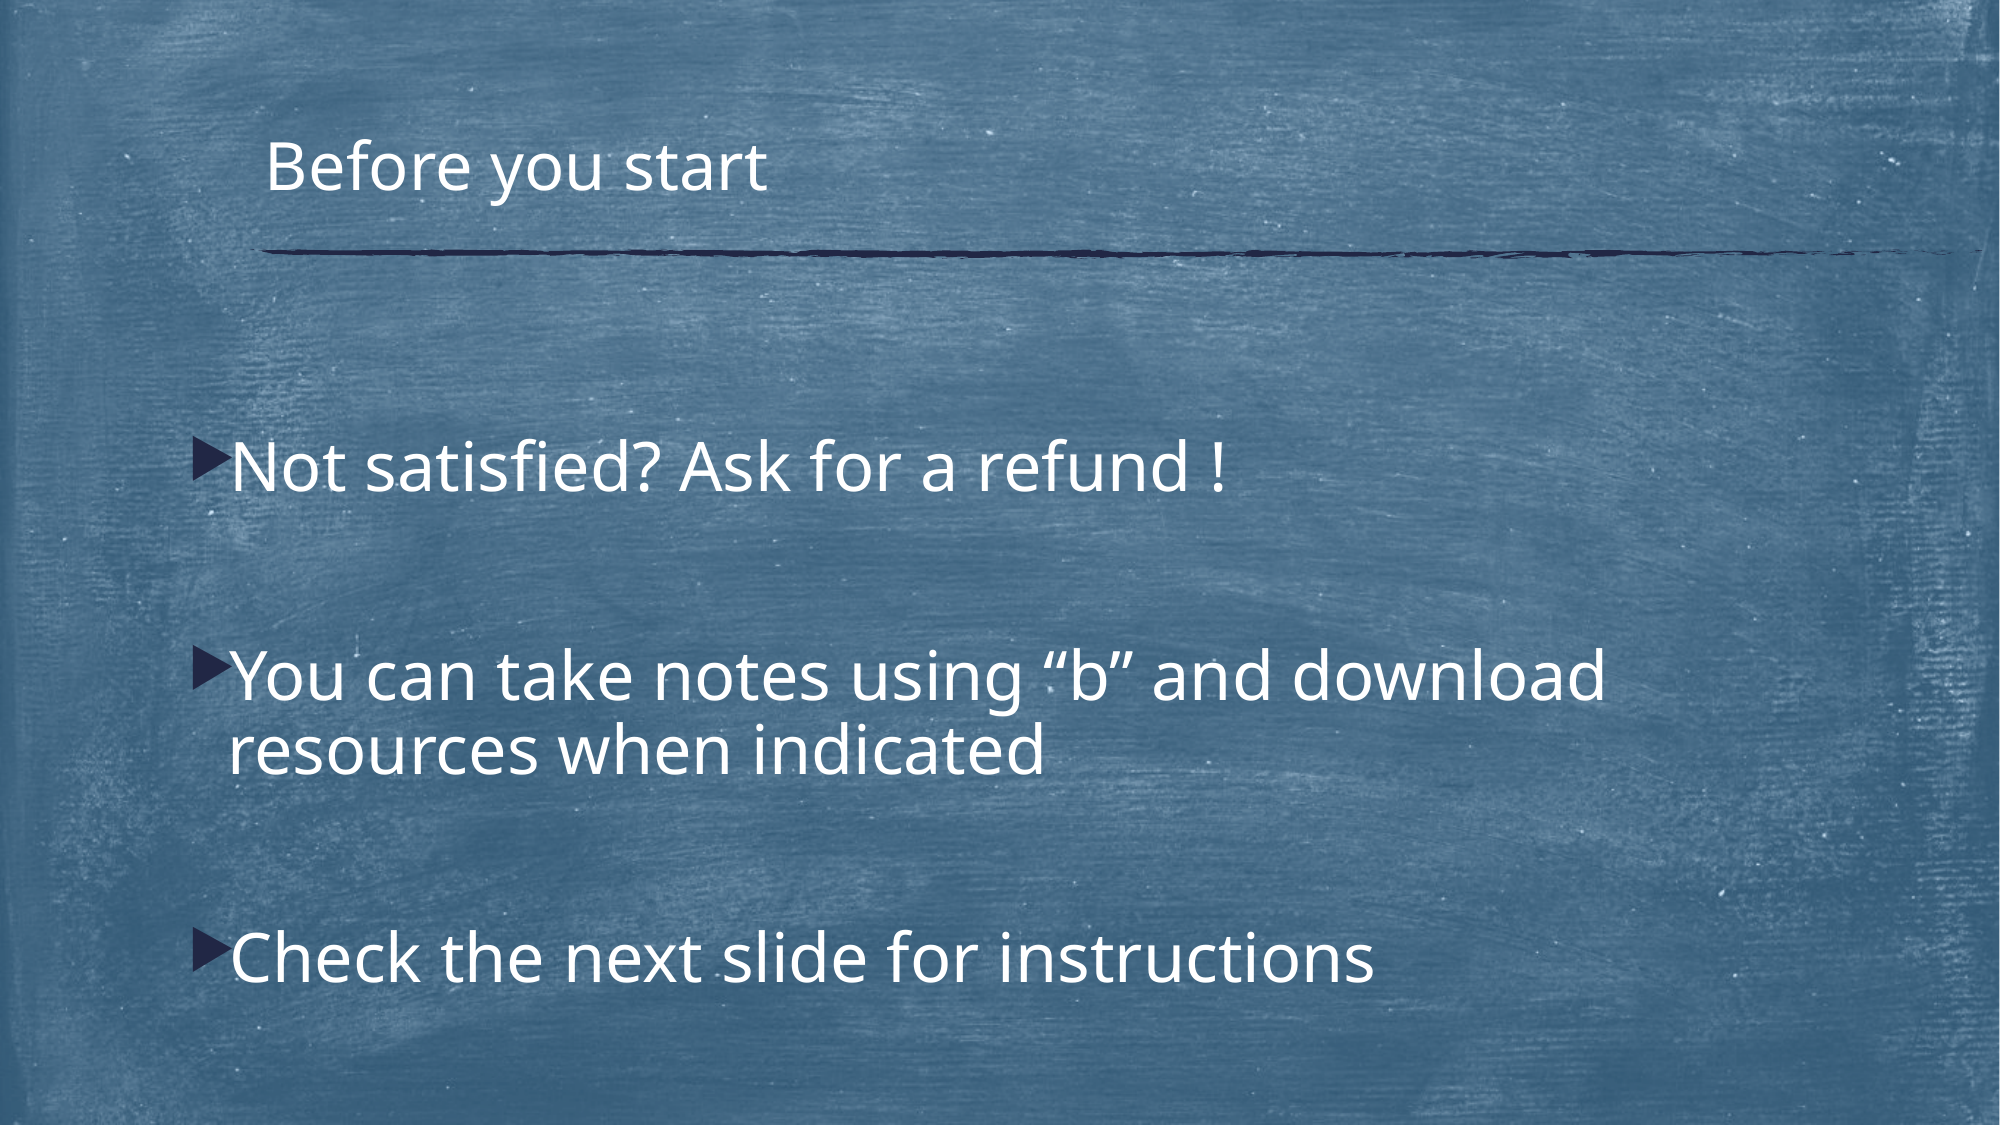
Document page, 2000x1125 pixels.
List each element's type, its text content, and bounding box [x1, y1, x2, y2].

title Before you start [249, 45, 1750, 213]
list Not satisfied? Ask for a refund ! You can take notes using “b” and download resources when indicated Check the next slide for instructions [172, 312, 1862, 1013]
